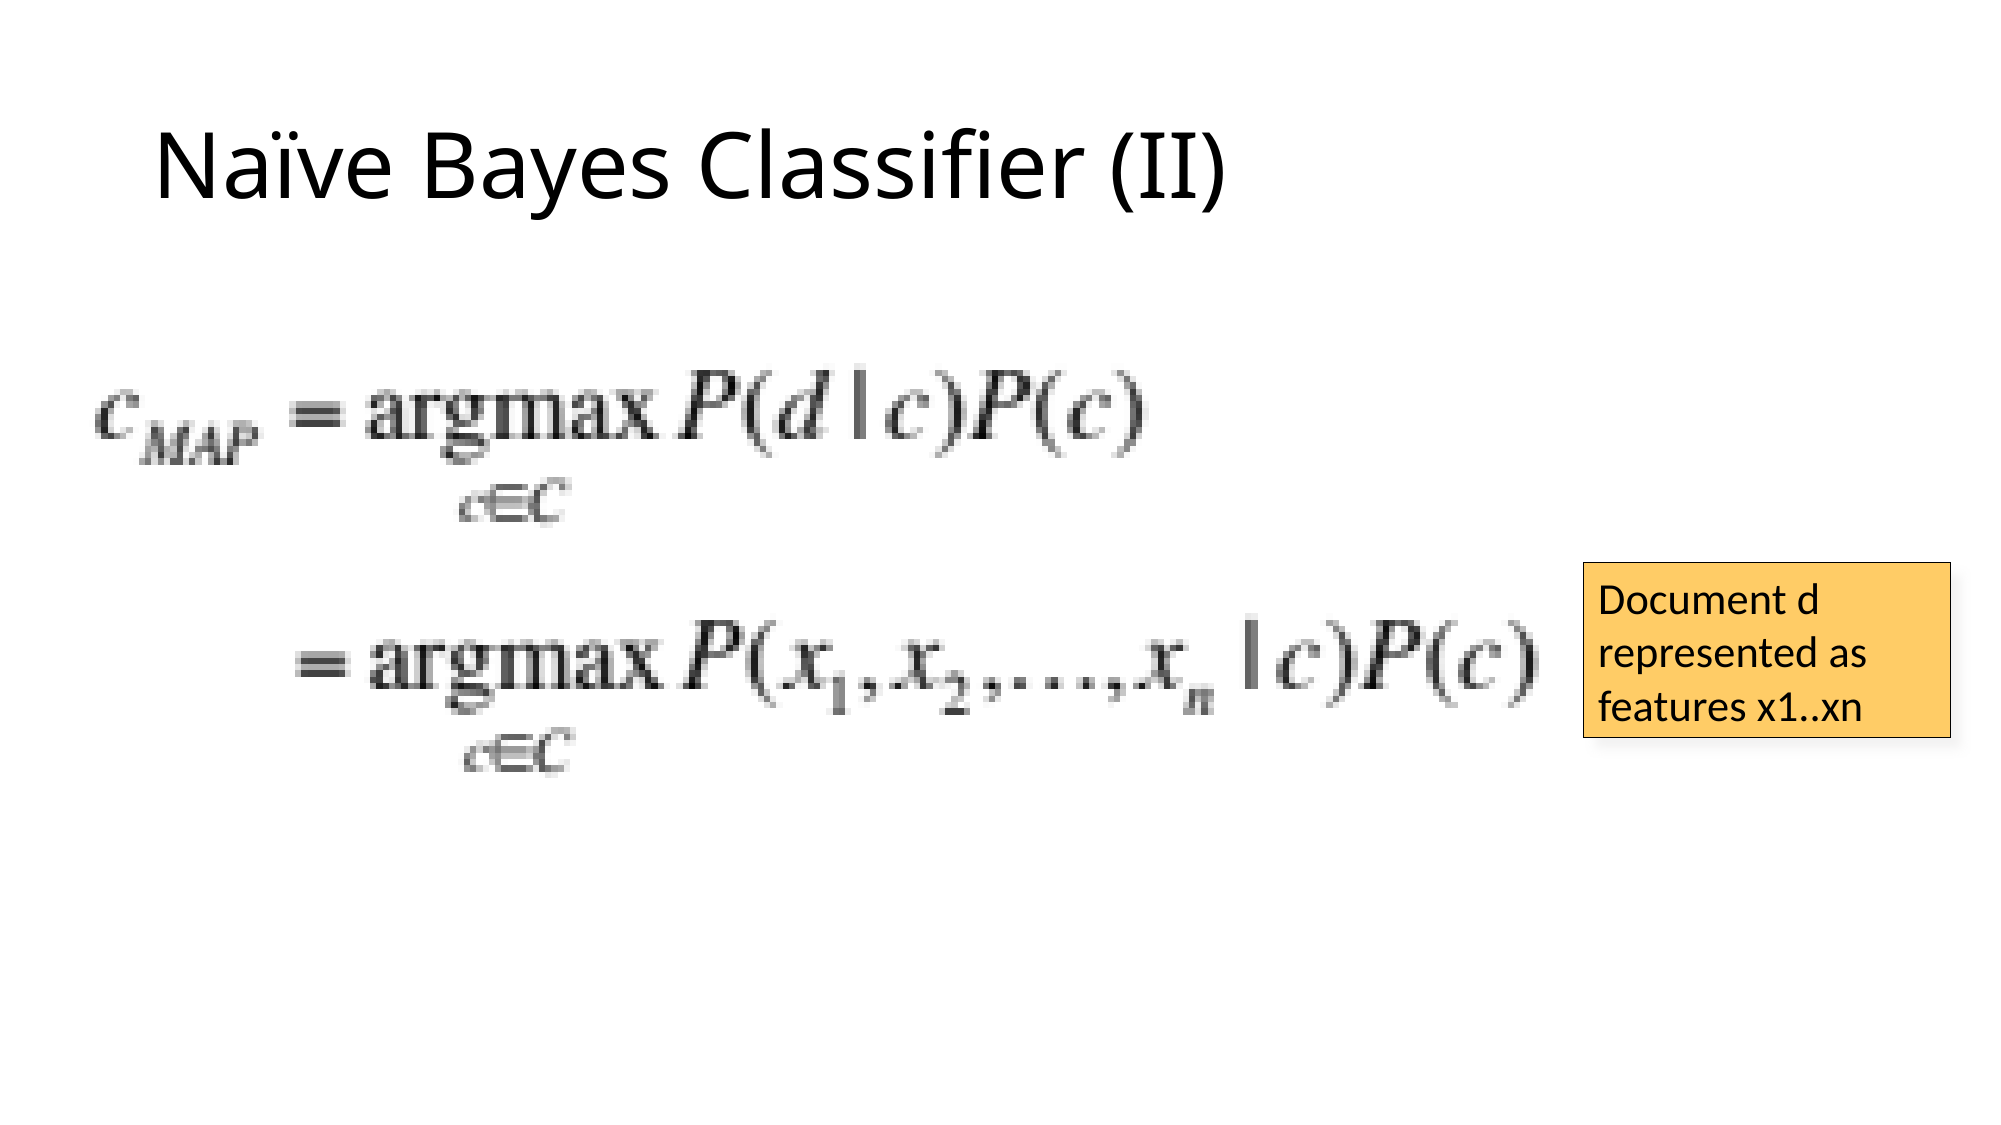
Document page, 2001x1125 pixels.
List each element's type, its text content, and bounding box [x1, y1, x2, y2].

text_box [83, 345, 1156, 535]
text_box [283, 595, 1546, 785]
text_box Document d represented as features x1..xn [1583, 562, 1950, 738]
title Naïve Bayes Classifier (II) [137, 59, 1863, 278]
